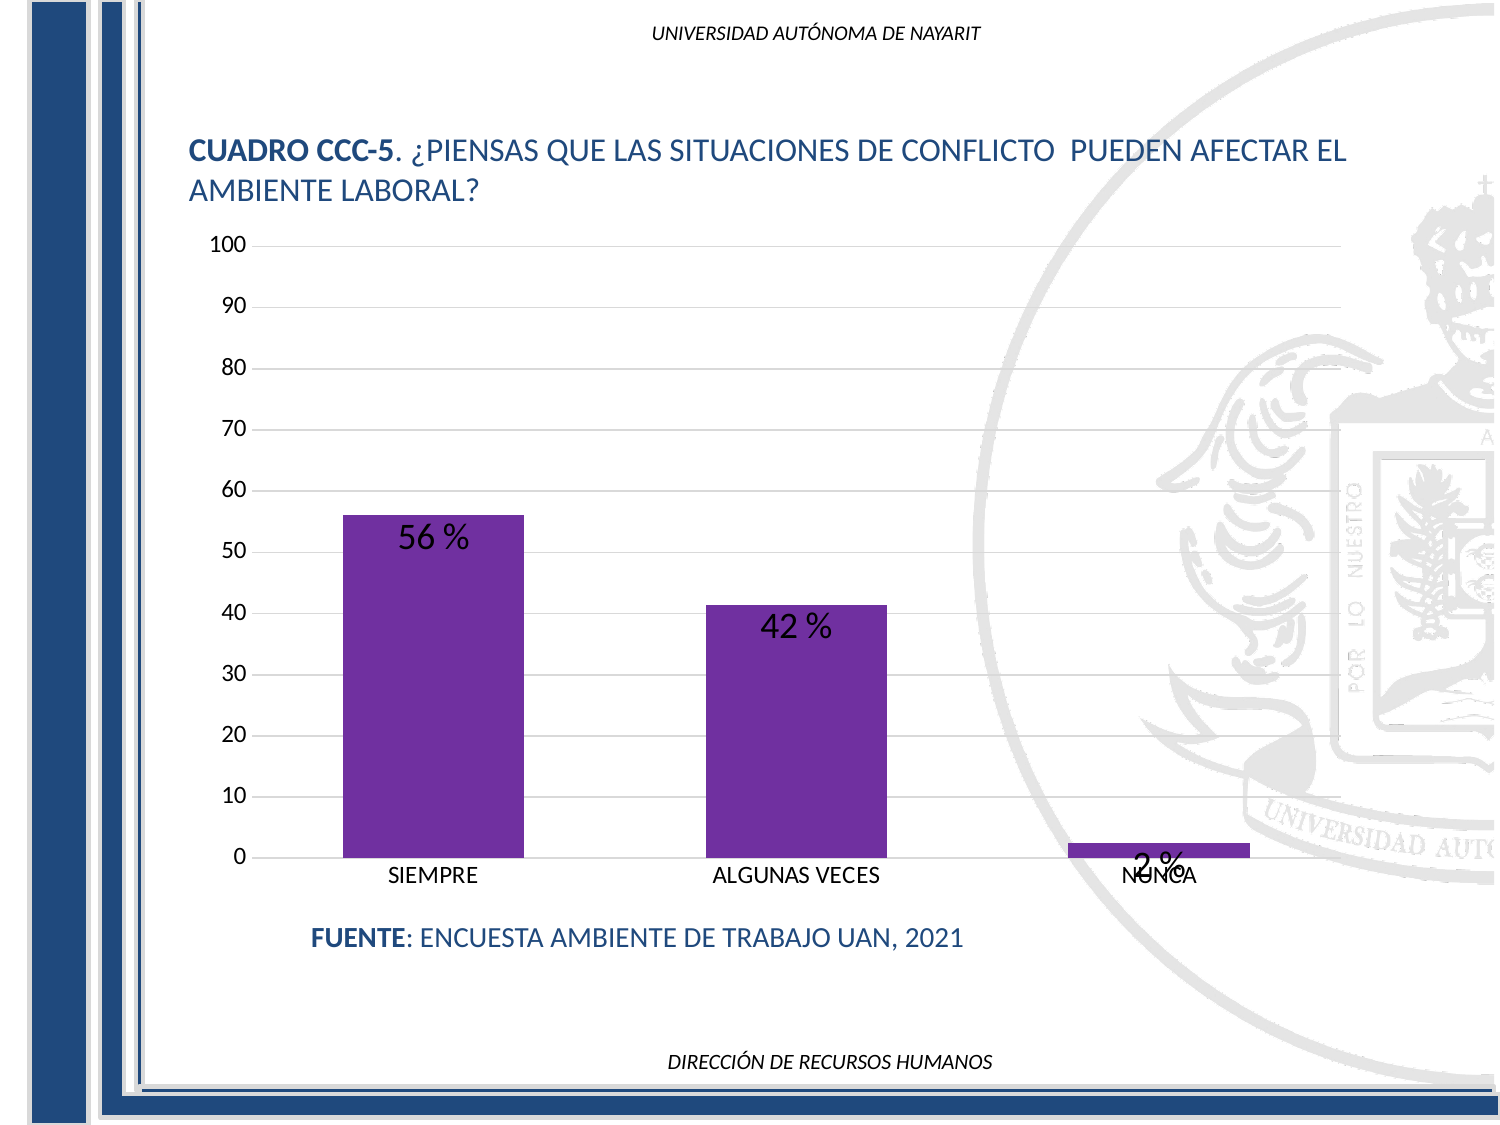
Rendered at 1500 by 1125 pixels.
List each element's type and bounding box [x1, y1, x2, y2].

chart [184, 220, 1365, 904]
text_box [29, 0, 1500, 1125]
